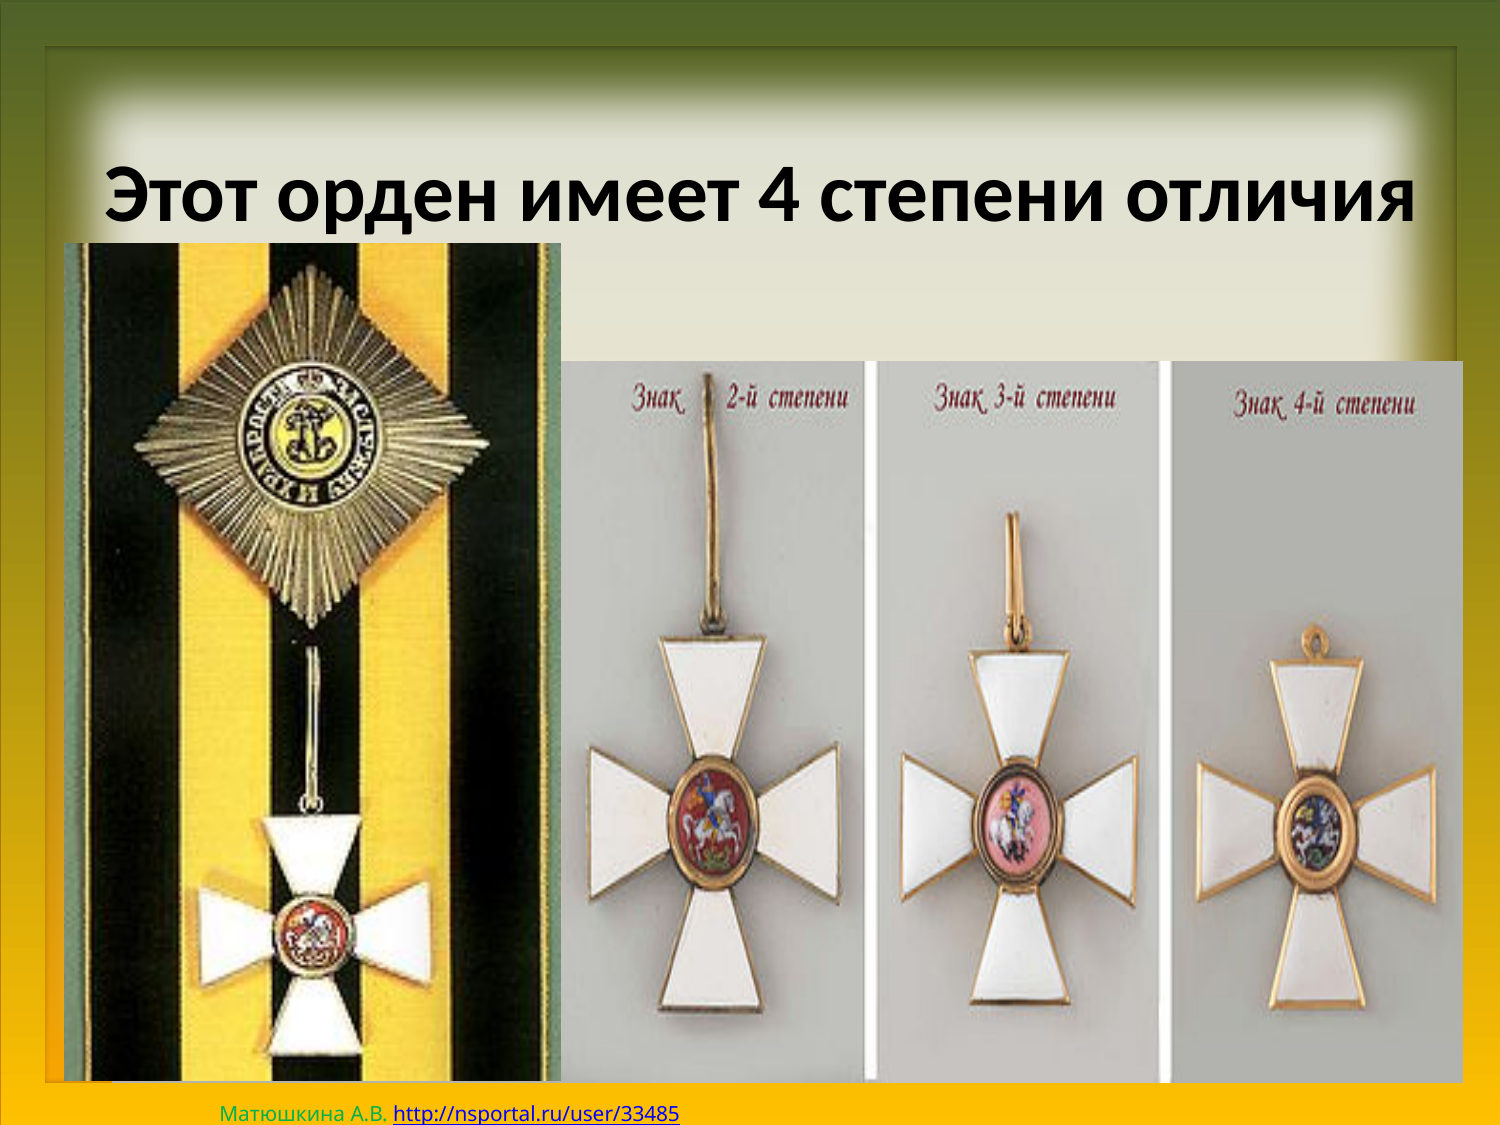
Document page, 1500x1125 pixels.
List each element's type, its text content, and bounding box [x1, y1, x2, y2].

title Этот орден имеет 4 степени отличия [64, 42, 1459, 256]
picture [64, 243, 562, 1082]
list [565, 361, 1463, 1084]
